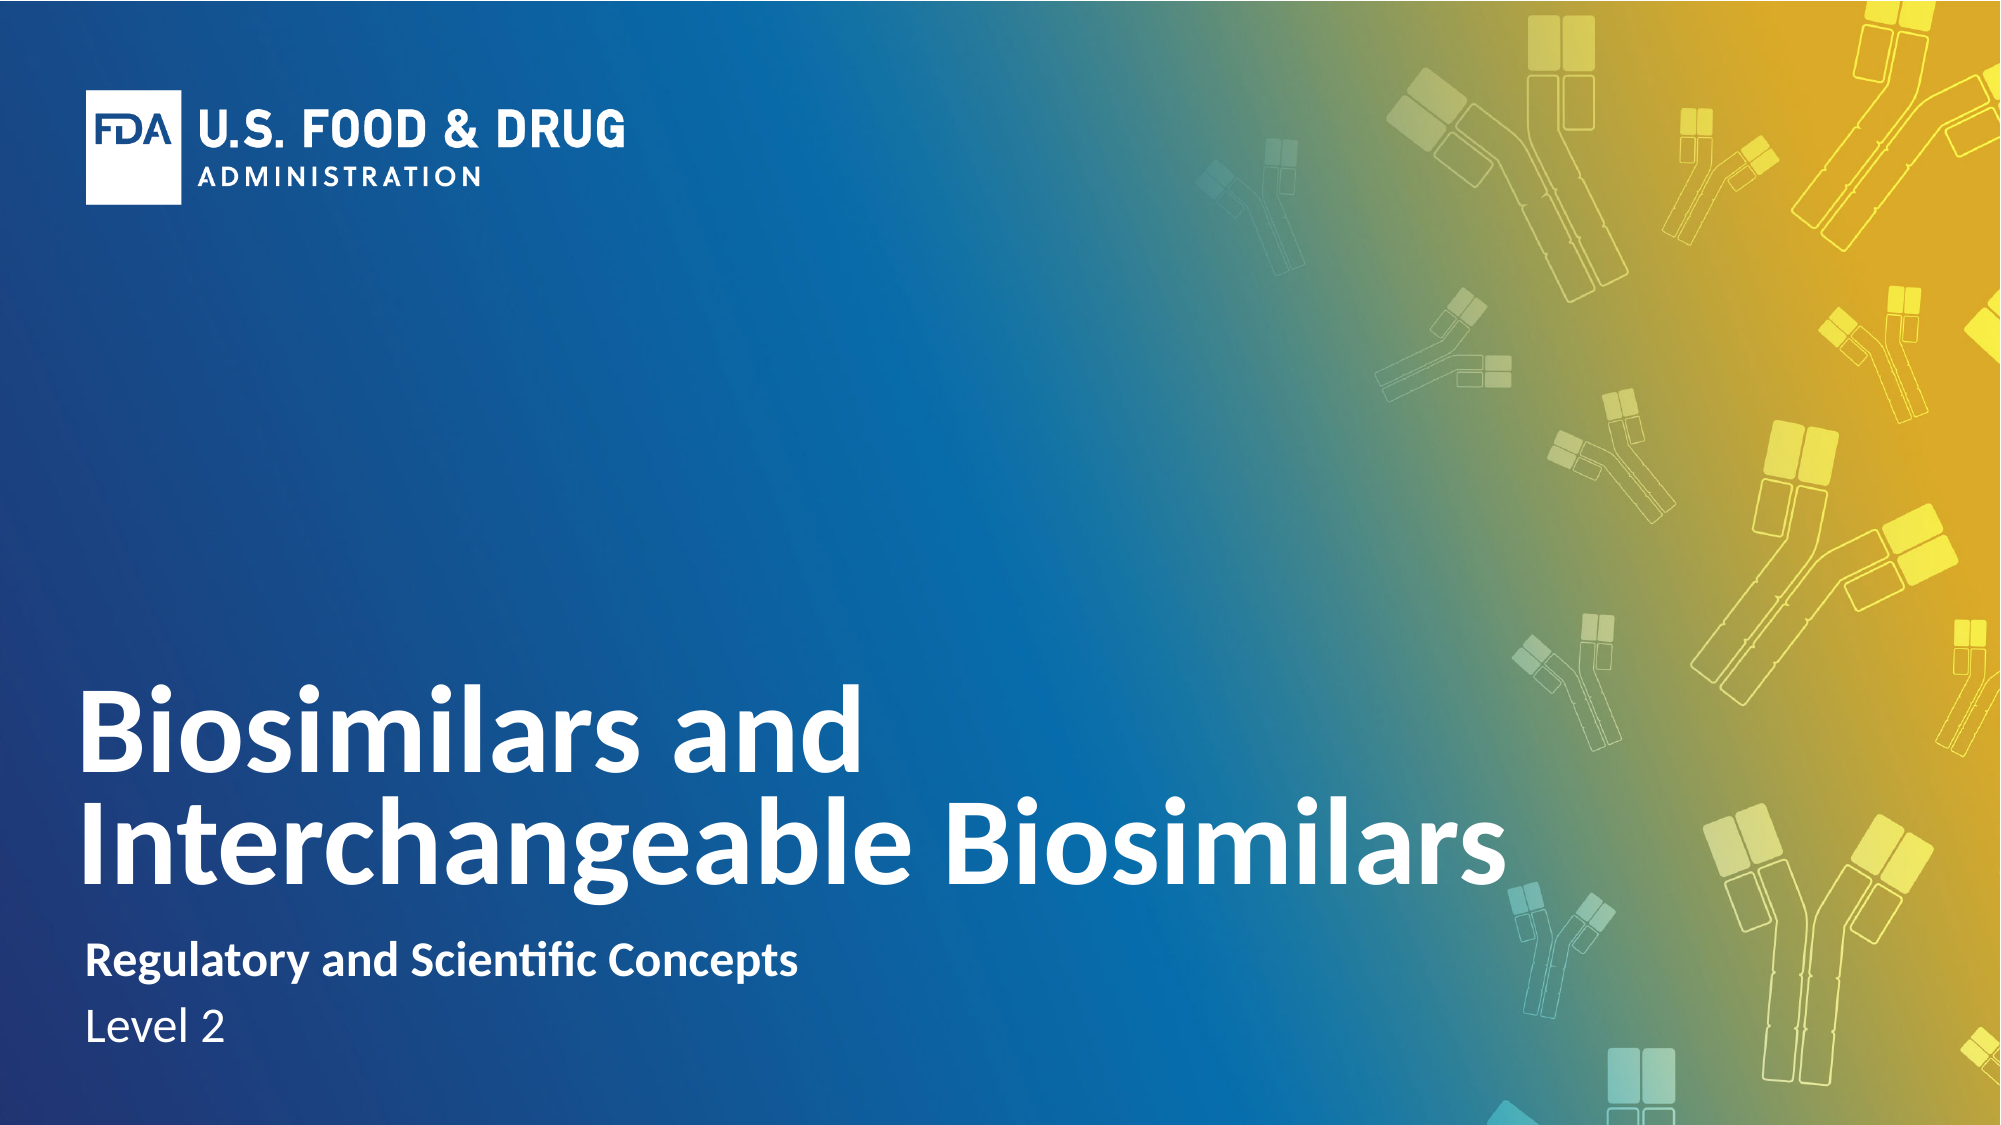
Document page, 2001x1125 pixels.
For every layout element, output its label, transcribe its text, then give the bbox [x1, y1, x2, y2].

picture [0, 1, 2000, 1125]
title Biosimilars and Interchangeable Biosimilars [61, 522, 1562, 915]
subtitle Regulatory and Scientific Concepts Level 2 [70, 933, 1571, 1076]
